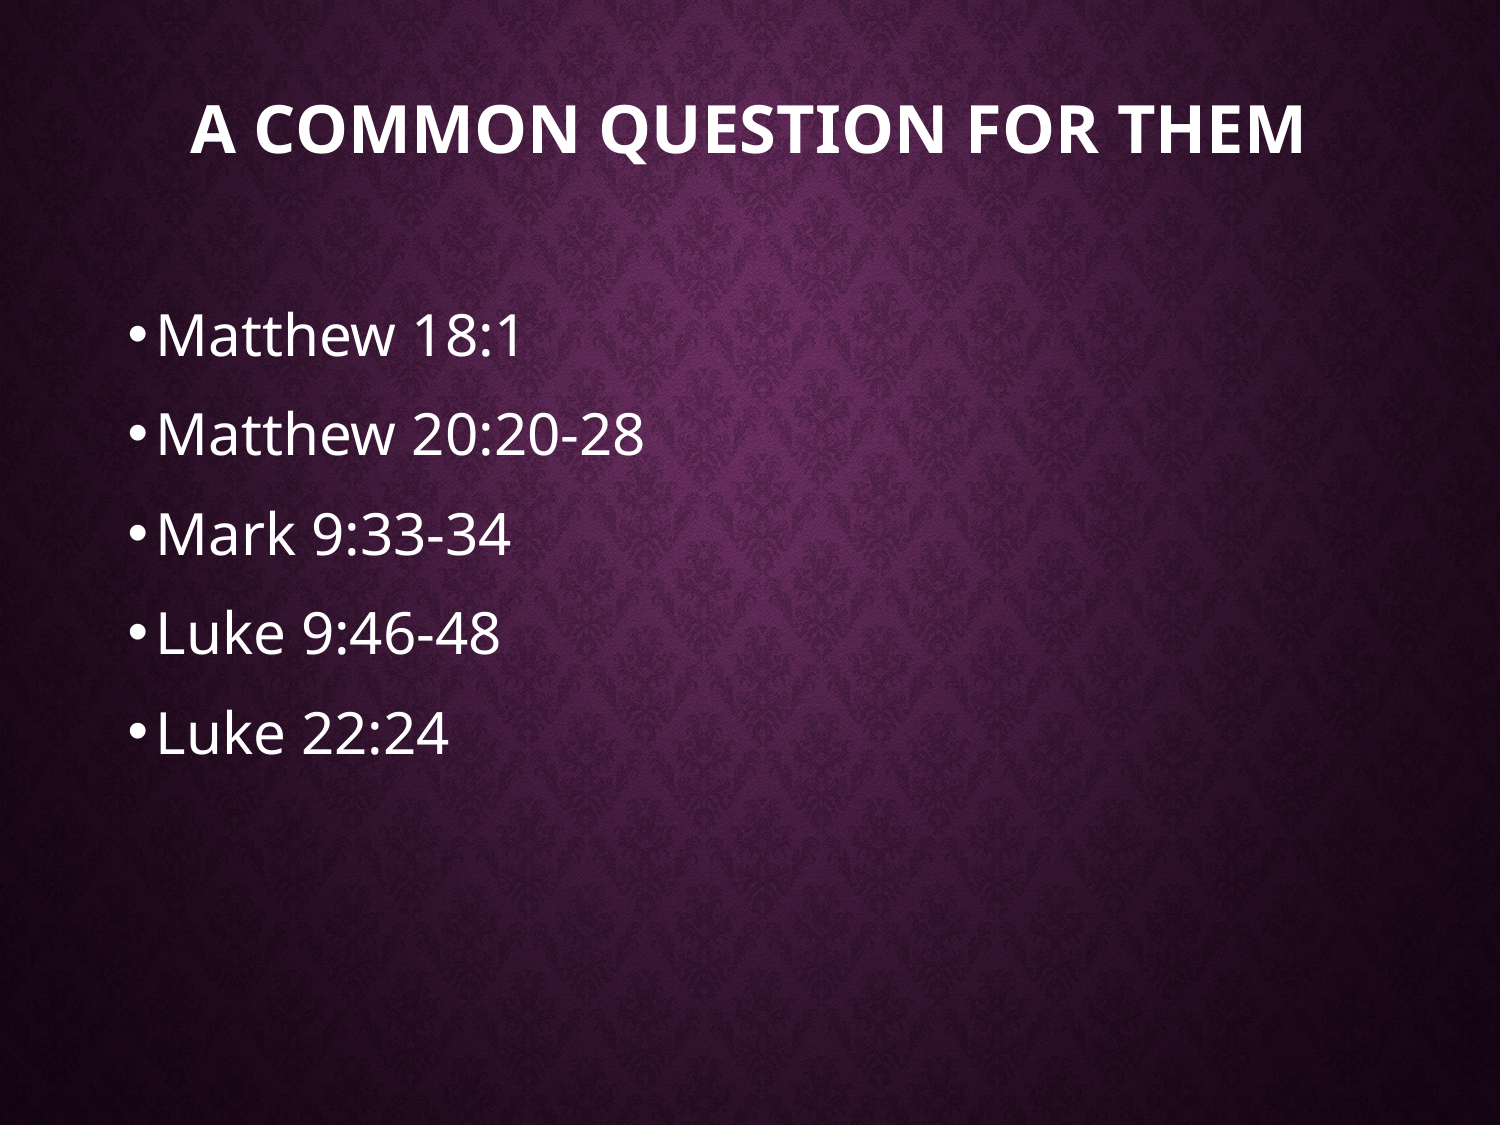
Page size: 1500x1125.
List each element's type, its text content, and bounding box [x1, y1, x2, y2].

title A Common question for them [112, 22, 1387, 241]
list Matthew 18:1 Matthew 20:20-28 Mark 9:33-34 Luke 9:46-48 Luke 22:24 [112, 276, 1387, 950]
